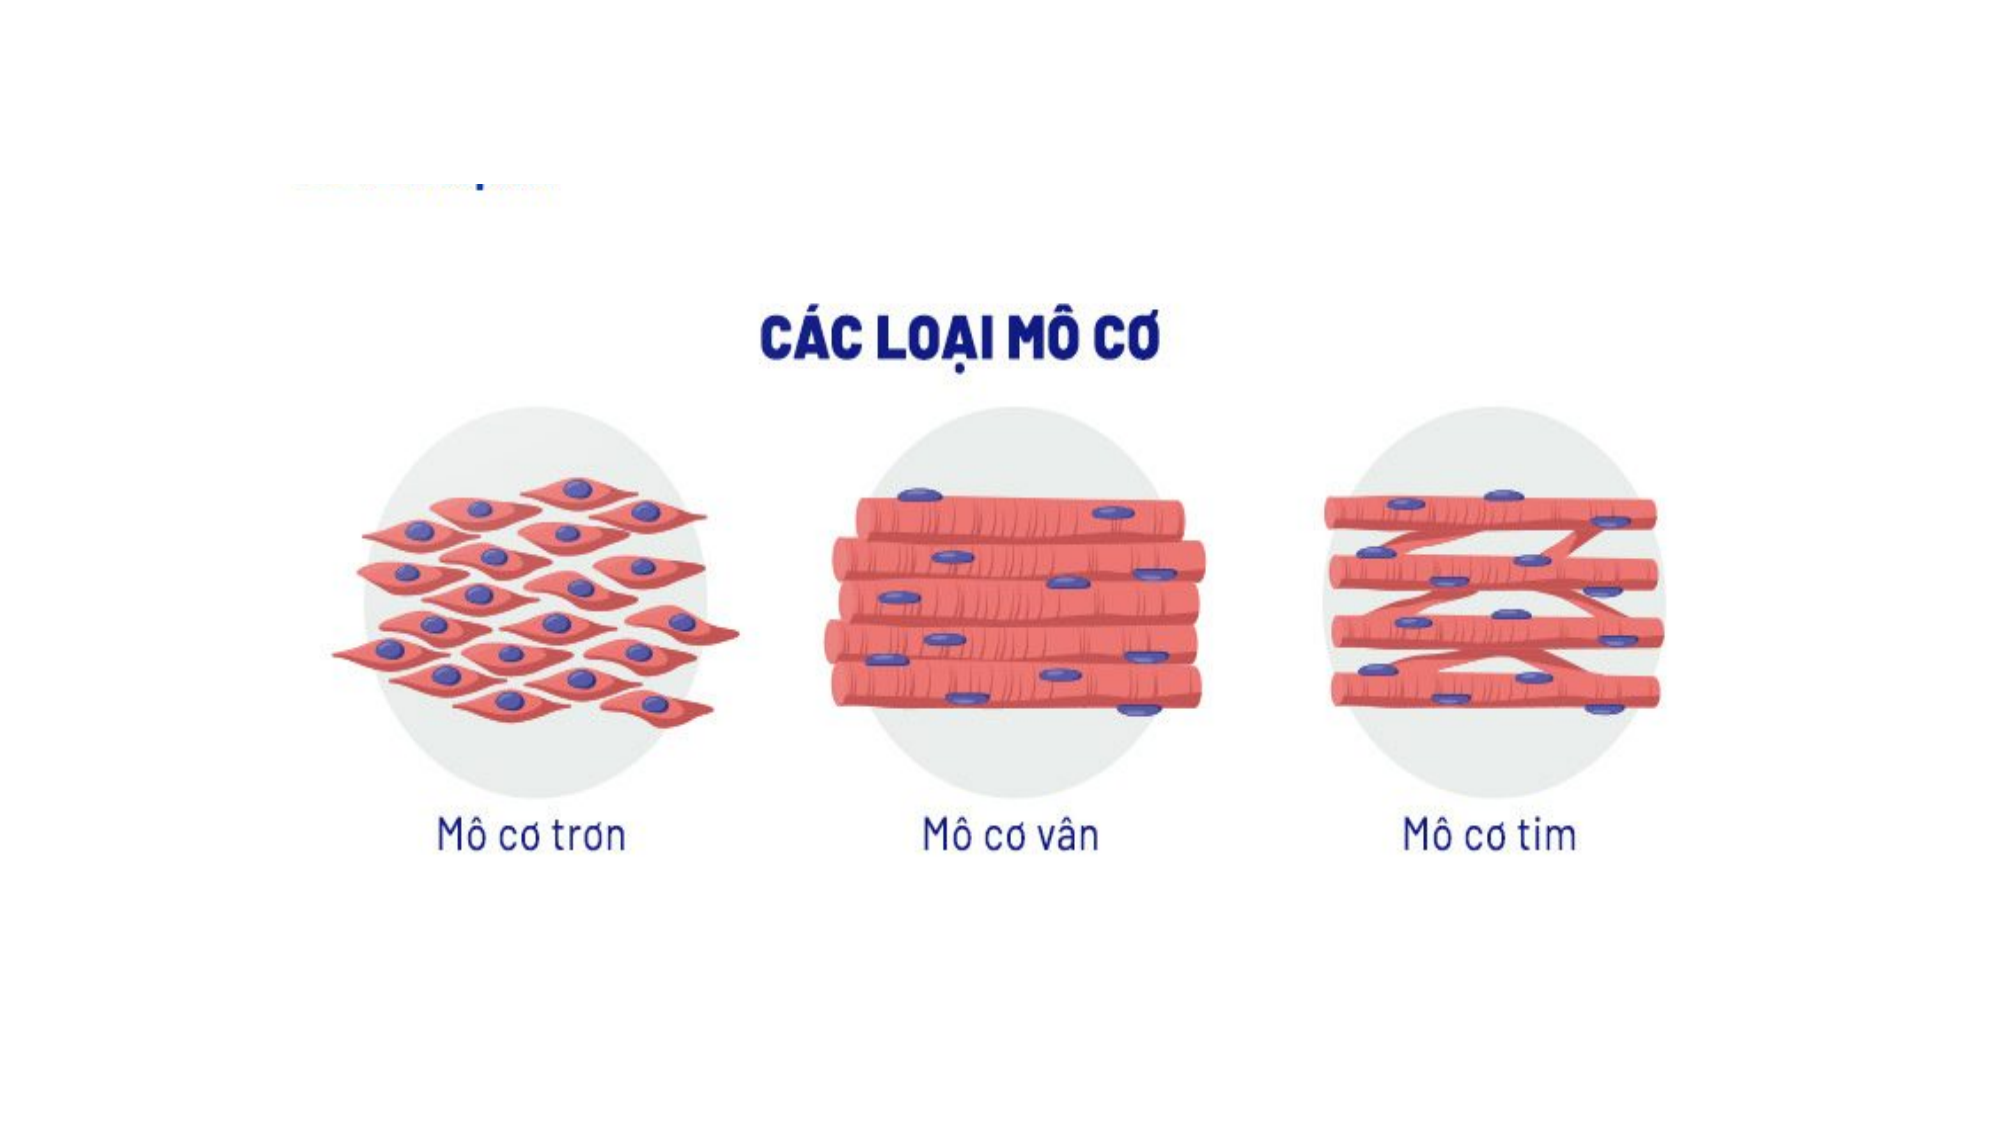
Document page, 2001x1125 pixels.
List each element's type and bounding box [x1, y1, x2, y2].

picture [249, 184, 1750, 889]
